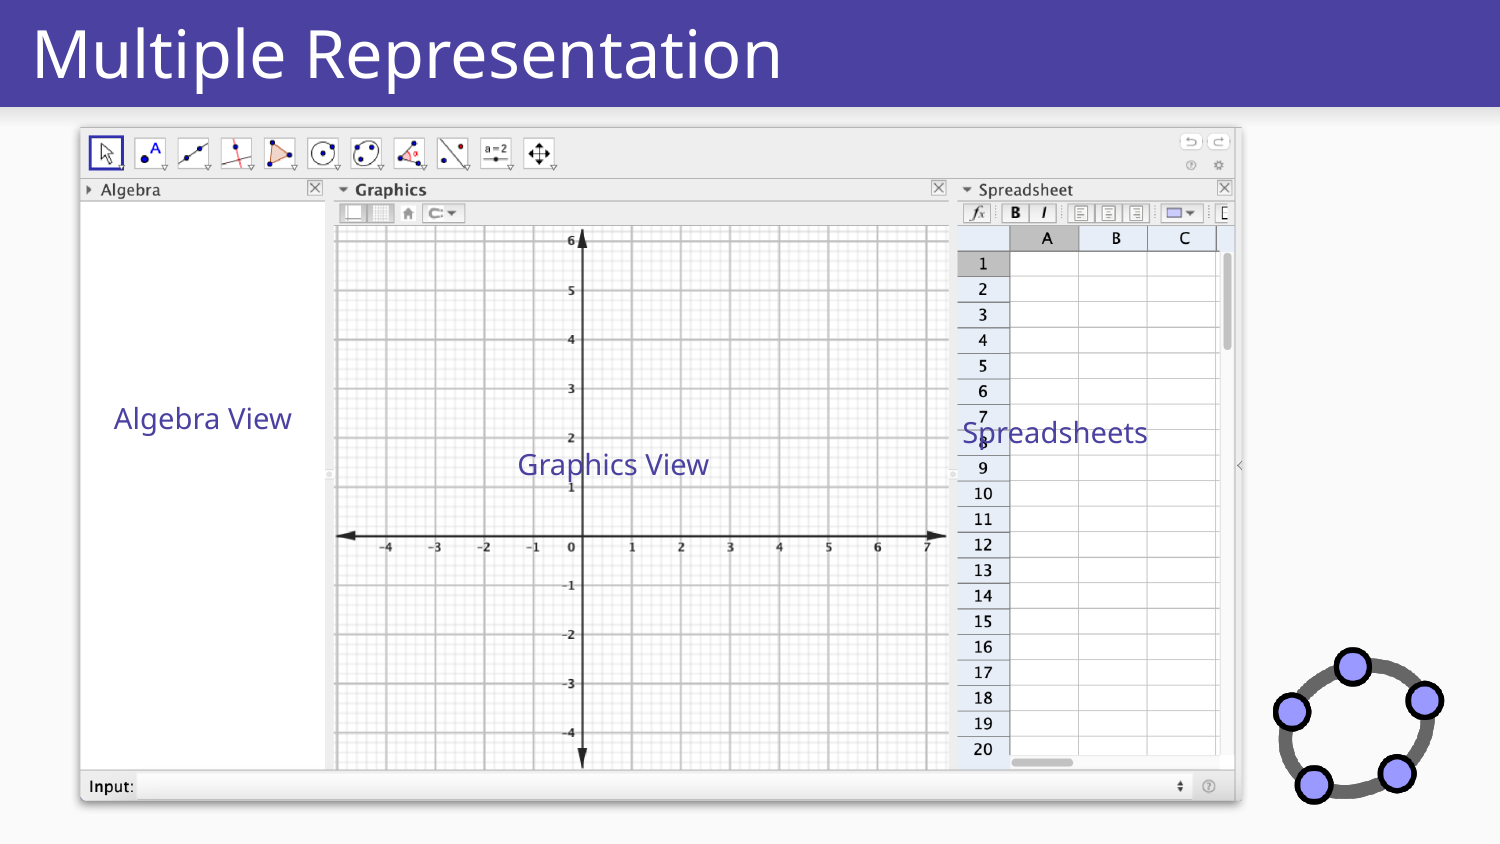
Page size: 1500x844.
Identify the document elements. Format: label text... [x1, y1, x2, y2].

picture [80, 127, 1242, 801]
picture [1267, 634, 1448, 819]
title Multiple Representation [16, 2, 1464, 102]
